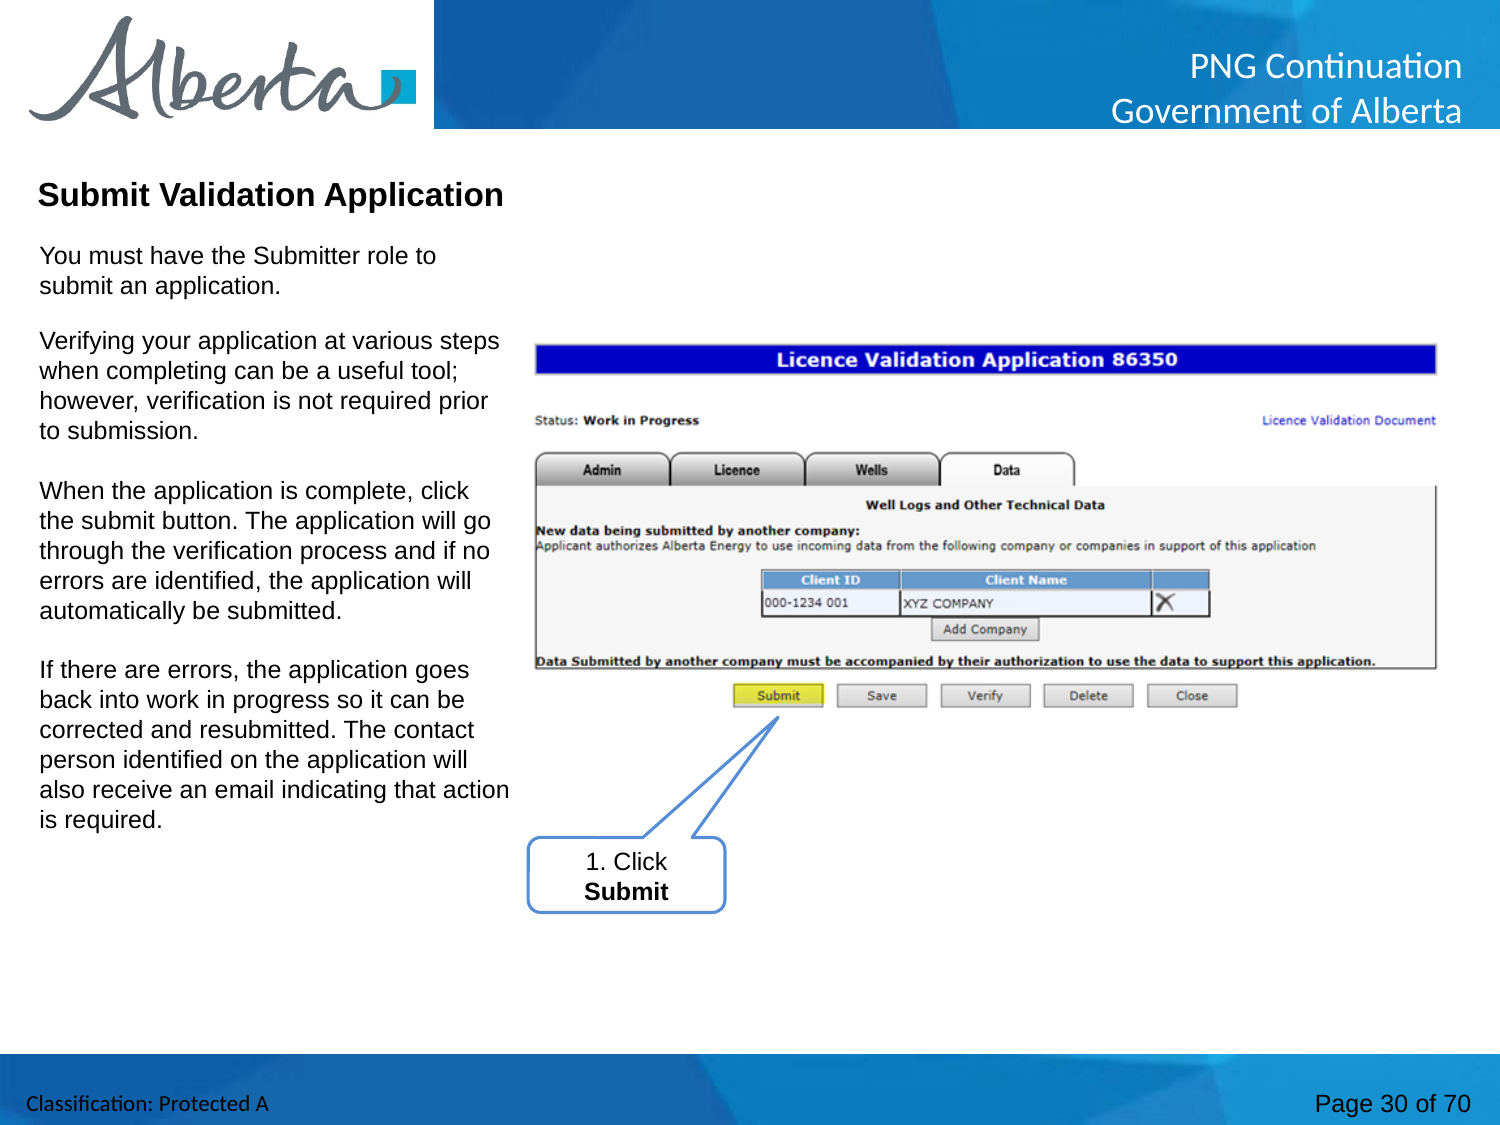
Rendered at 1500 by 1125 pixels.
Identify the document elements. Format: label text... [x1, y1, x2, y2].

text_box You must have the Submitter role to submit an application. Verifying your application at various steps when completing can be a useful tool; however, verification is not required prior to submission. When the application is complete, click the submit button. The application will go through the verification process and if no errors are identified, the application will automatically be submitted. If there are errors, the application goes back into work in progress so it can be corrected and resubmitted. The contact person identified on the application will also receive an email indicating that action is required. [37, 239, 513, 834]
picture [527, 337, 1443, 713]
text_box 1. Click Submit [526, 722, 778, 915]
picture [0, 1054, 1500, 1125]
picture [434, 0, 1500, 129]
picture [29, 16, 416, 121]
title Submit Validation Application [37, 173, 1320, 214]
